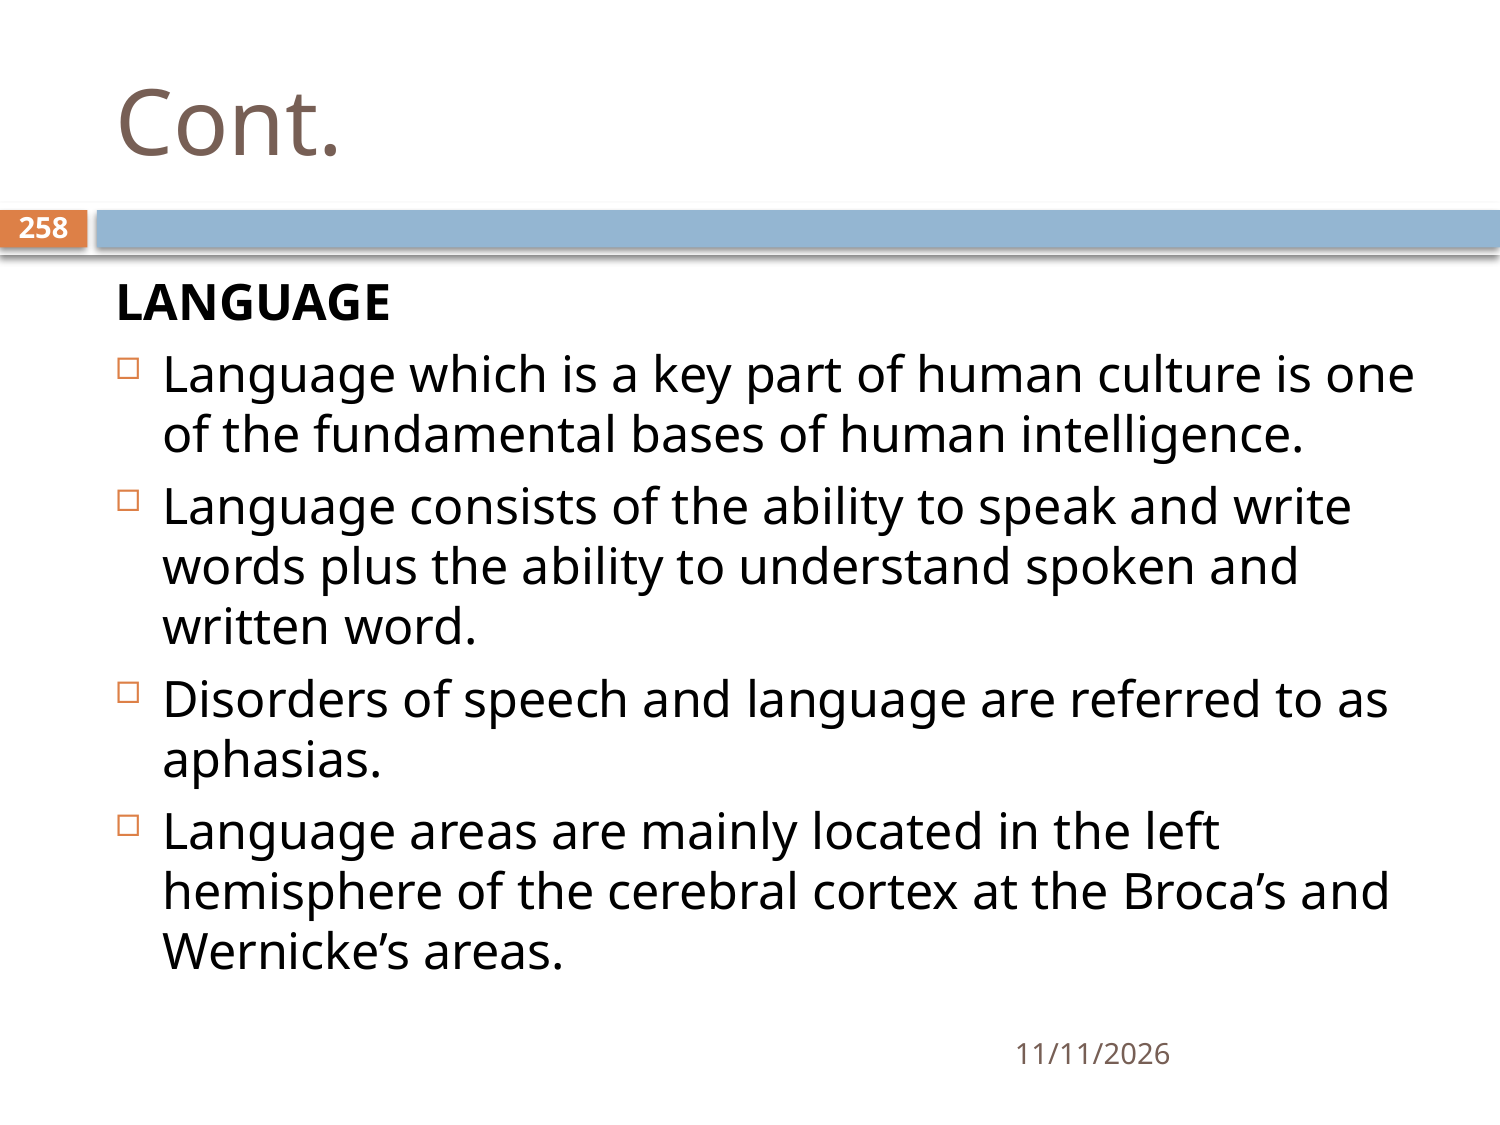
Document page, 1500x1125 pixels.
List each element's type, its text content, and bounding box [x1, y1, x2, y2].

title Cont. [100, 37, 1438, 200]
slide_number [999, 1025, 1438, 1085]
list LANGUAGE Language which is a key part of human culture is one of the fundamental bases of human intelligence. Language consists of the ability to speak and write words plus the ability to understand spoken and written word. Disorders of speech and language are referred to as aphasias. Language areas are mainly located in the left hemisphere of the cerebral cortex at the Broca’s and Wernicke’s areas. [100, 262, 1438, 1000]
slide_number 258 [0, 208, 88, 249]
